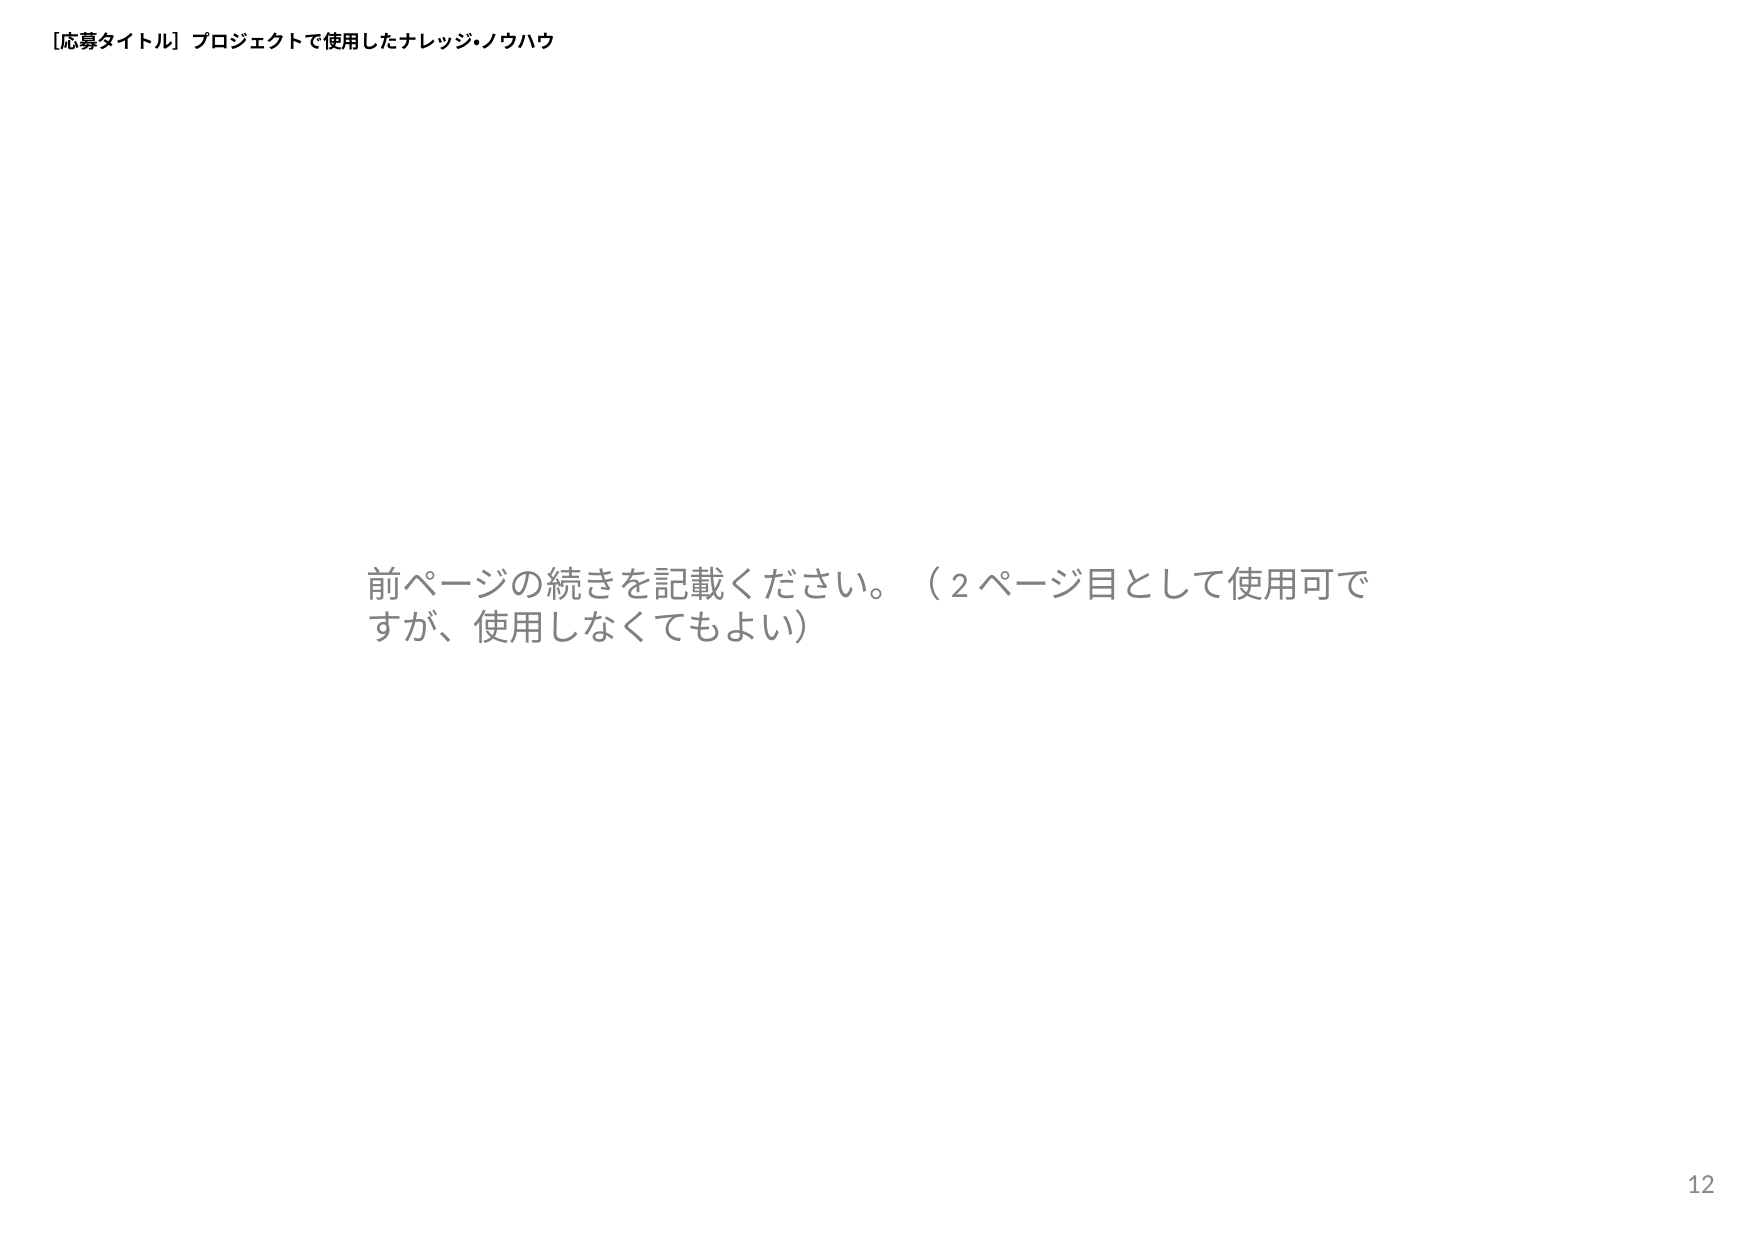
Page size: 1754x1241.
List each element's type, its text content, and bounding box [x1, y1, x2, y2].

slide_number 12 [1335, 1149, 1730, 1216]
text_box 前ページの続きを記載ください。（2ページ目として使用可ですが、使用しなくてもよい） [366, 561, 1390, 648]
title ［応募タイトル］プロジェクトで使用したナレッジ・ノウハウ [26, 24, 1730, 61]
